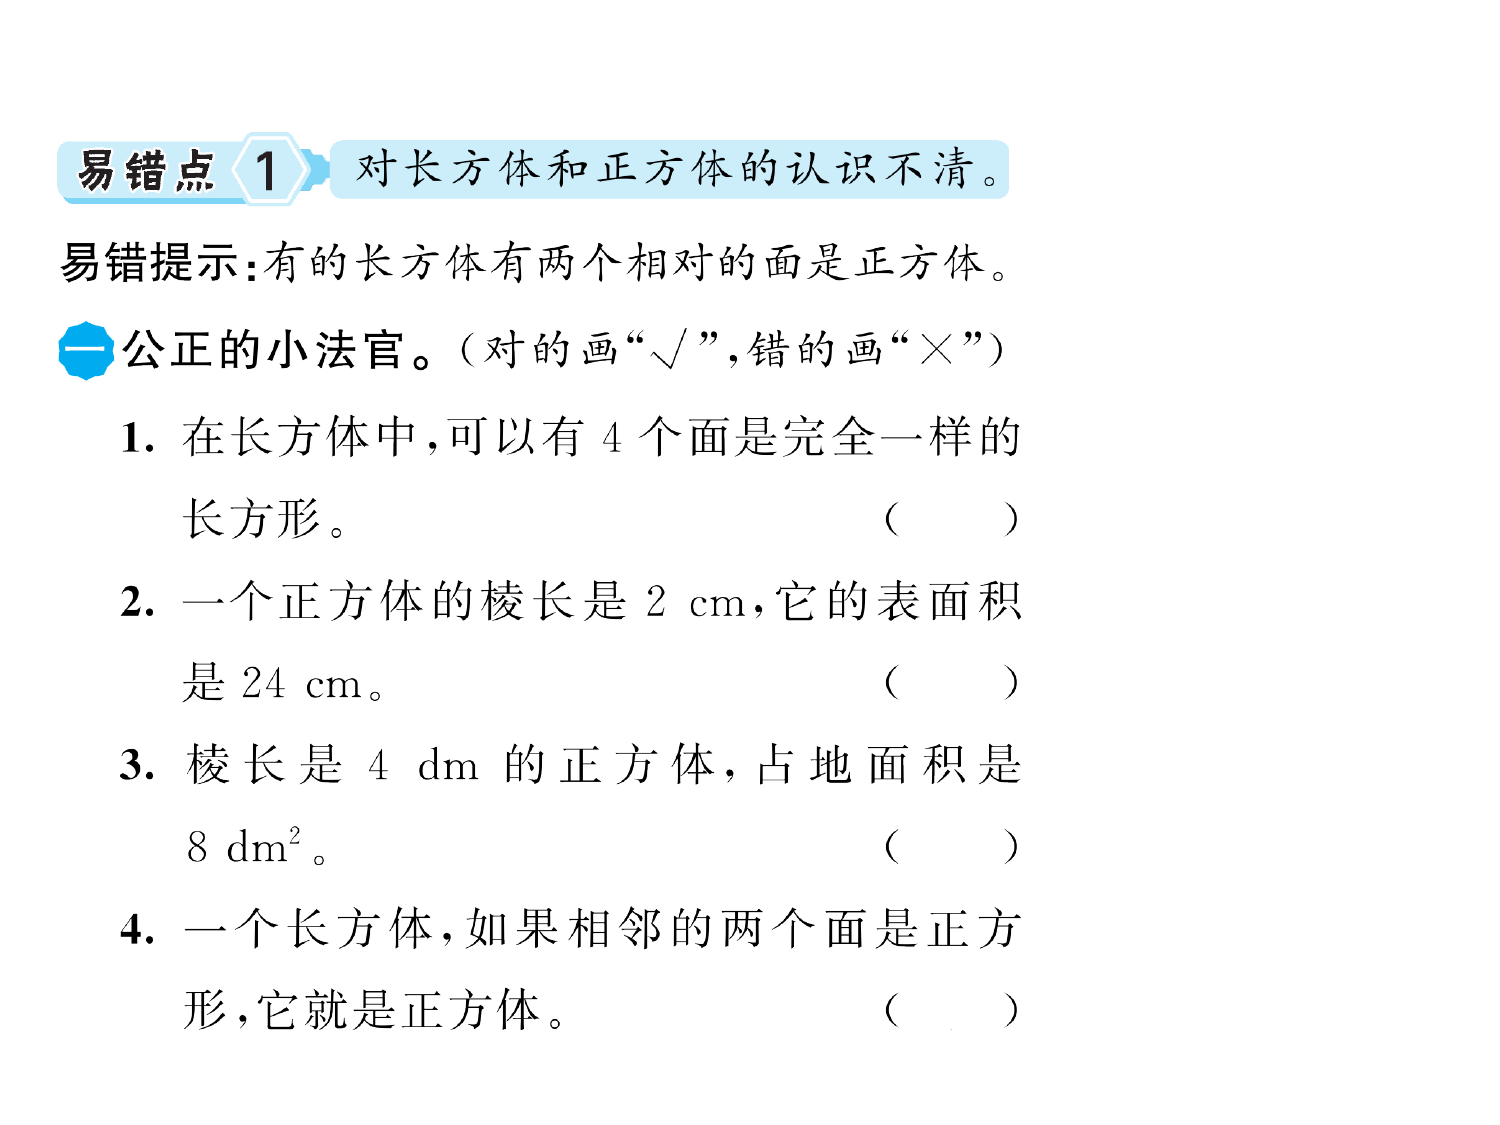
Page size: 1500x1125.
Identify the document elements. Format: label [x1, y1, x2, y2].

picture [52, 101, 1032, 1047]
